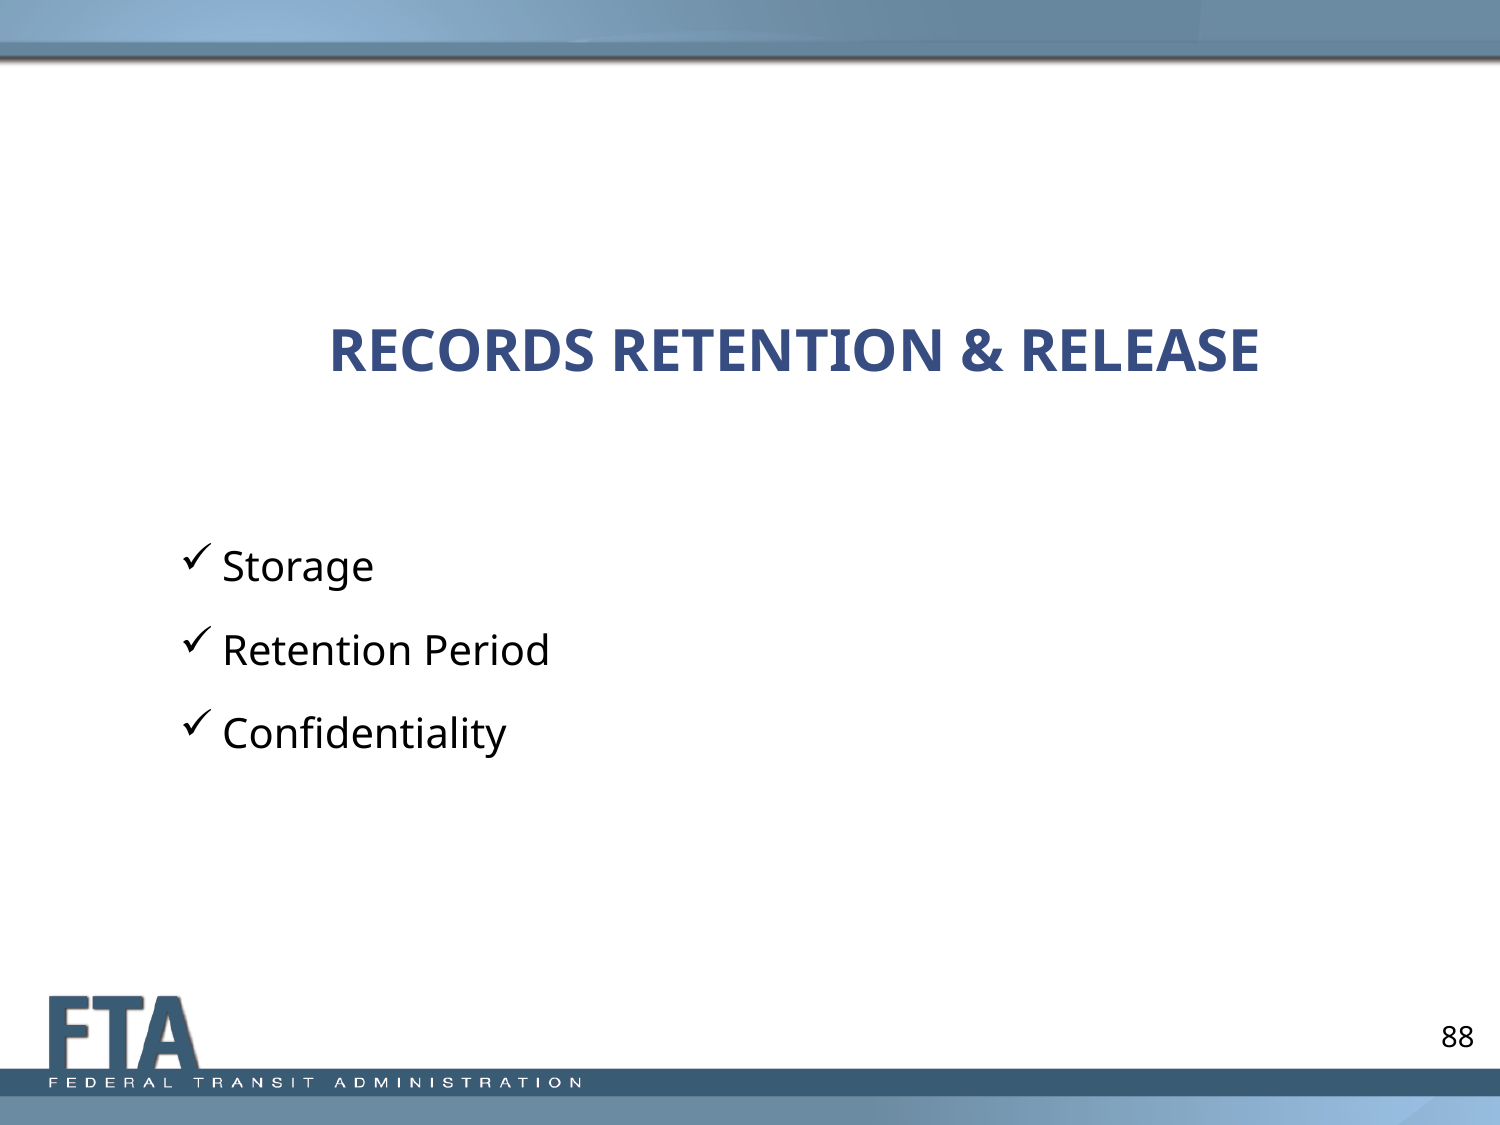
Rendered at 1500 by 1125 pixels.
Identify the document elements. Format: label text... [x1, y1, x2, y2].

list Storage Retention Period Confidentiality [164, 507, 1426, 963]
picture [0, 992, 1500, 1125]
picture [0, 0, 1500, 75]
title RECORDS RETENTION & RELEASE [164, 267, 1426, 429]
text_box [223, 404, 1320, 667]
text_box 88 [1426, 1010, 1500, 1125]
